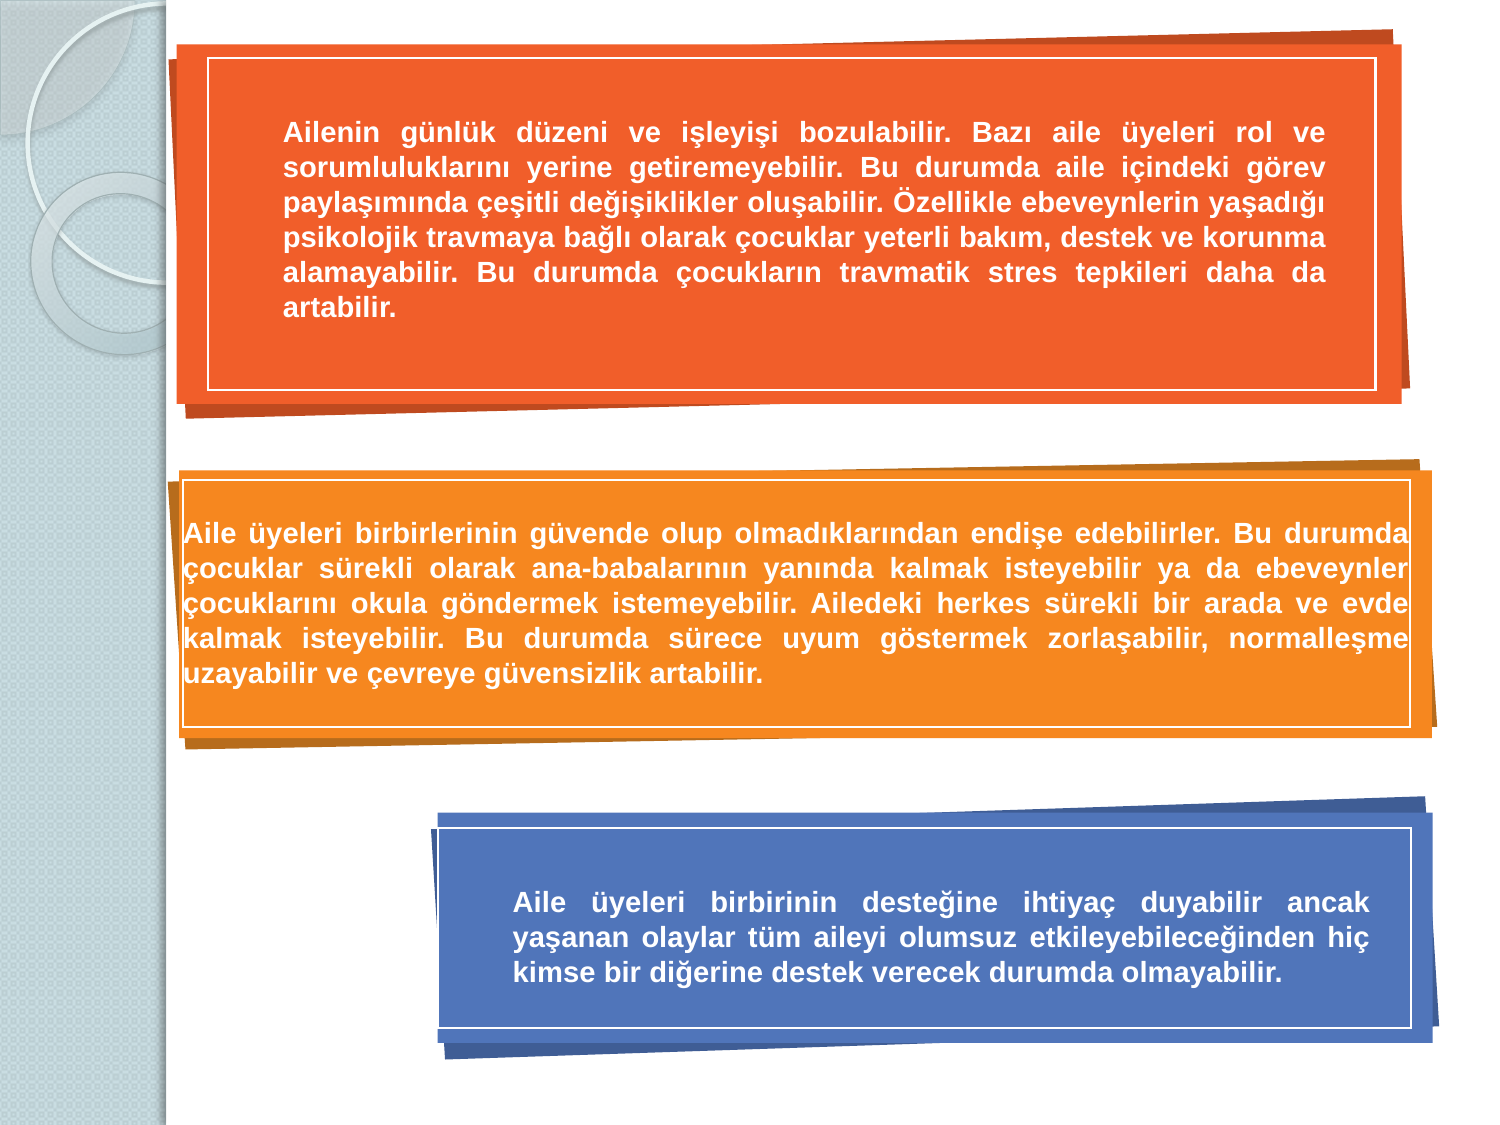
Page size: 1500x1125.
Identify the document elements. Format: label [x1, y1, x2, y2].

text_box [167, 458, 1438, 750]
text_box [430, 795, 1440, 1060]
text_box [168, 29, 1411, 420]
